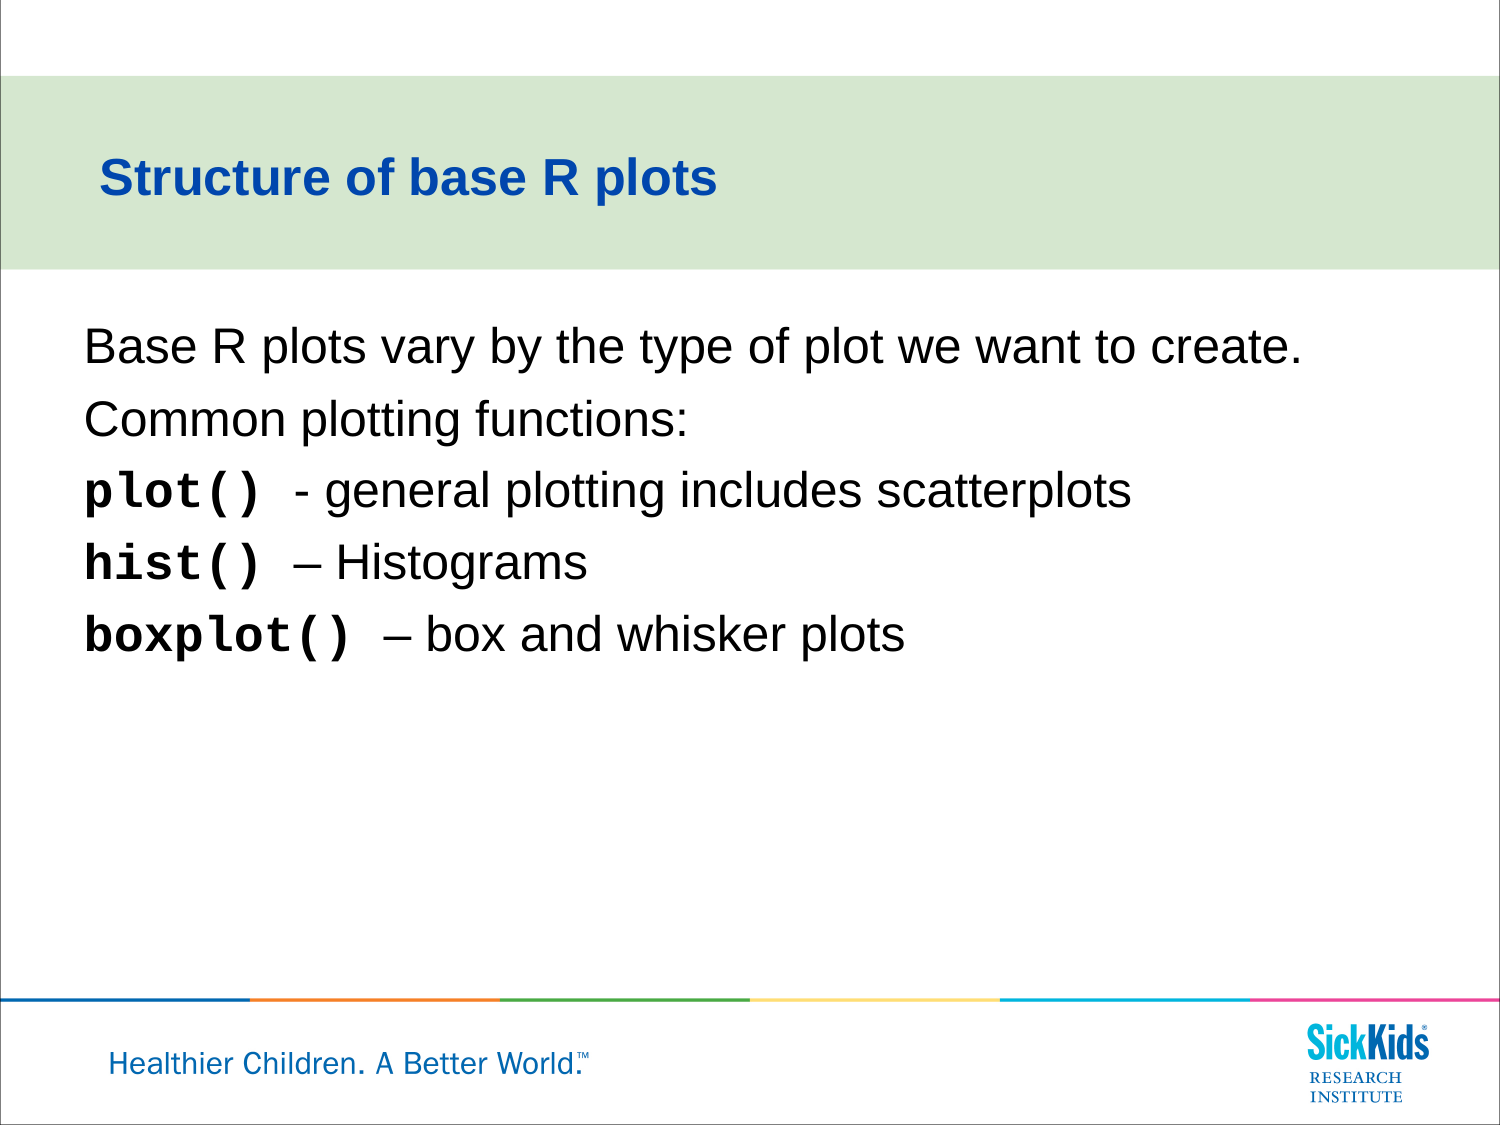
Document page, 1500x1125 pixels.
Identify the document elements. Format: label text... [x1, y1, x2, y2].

text_box Base R plots vary by the type of plot we want to create. Common plotting functions: plot() - general plotting includes scatterplots hist() – Histograms boxplot() – box and whisker plots [50, 286, 1450, 838]
picture [0, 0, 1500, 1125]
title Structure of base R plots [99, 112, 1476, 238]
